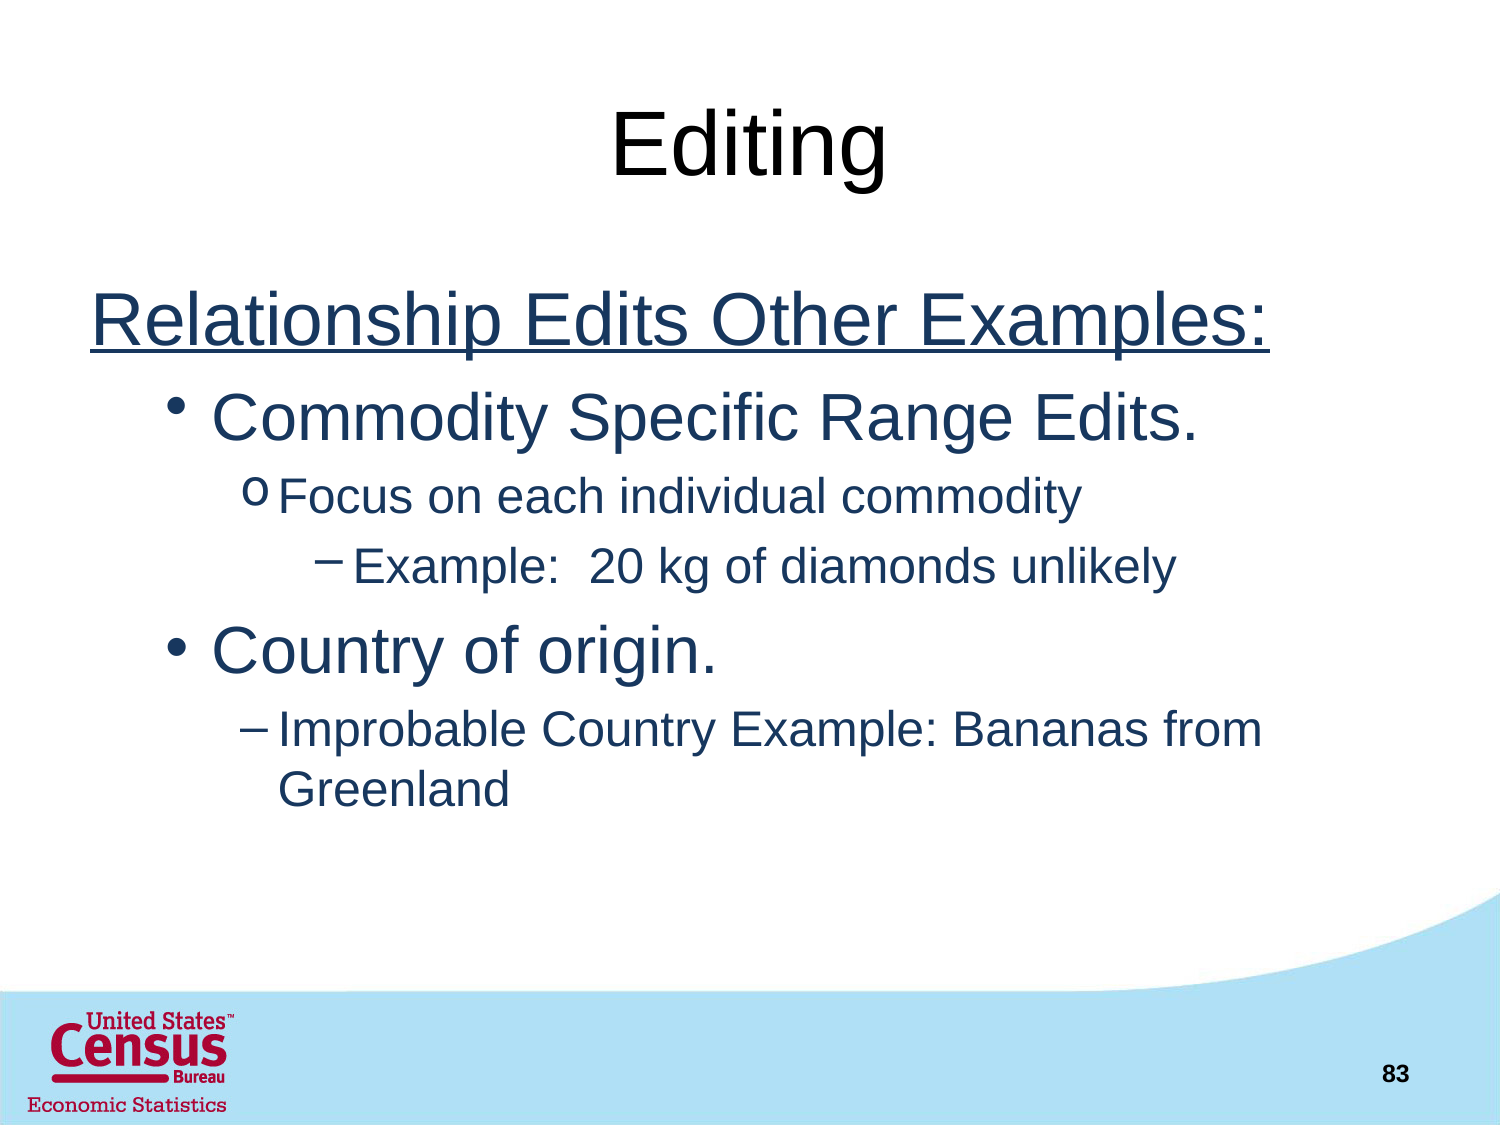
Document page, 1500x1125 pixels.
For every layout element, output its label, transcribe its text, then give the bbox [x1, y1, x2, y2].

picture [0, 888, 1500, 1125]
slide_number 83 [1074, 1042, 1425, 1103]
list Relationship Edits Other Examples: Commodity Specific Range Edits. Focus on each individual commodity Example: 20 kg of diamonds unlikely Country of origin. Improbable Country Example: Bananas from Greenland [75, 262, 1425, 1005]
title Editing [75, 45, 1425, 233]
